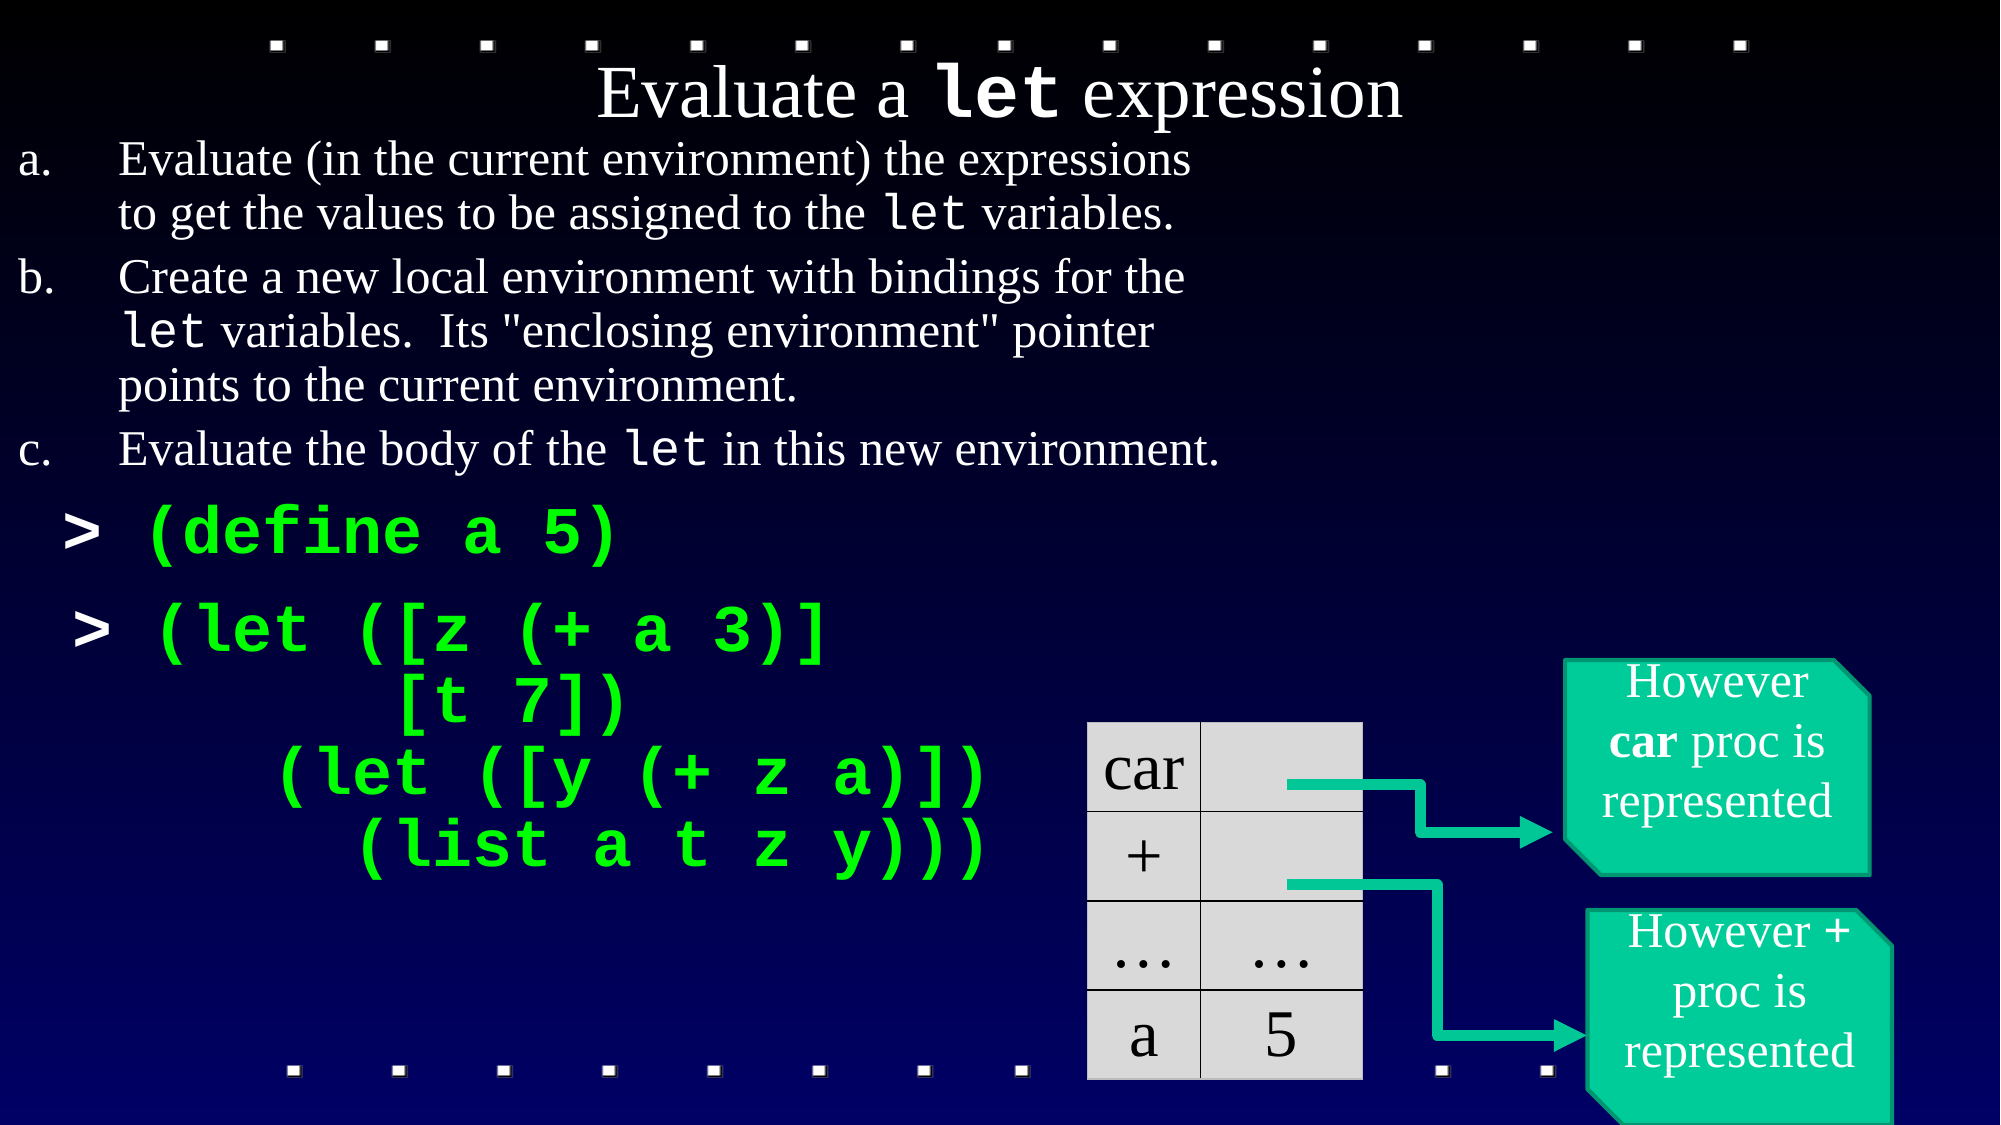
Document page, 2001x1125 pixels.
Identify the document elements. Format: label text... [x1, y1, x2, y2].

table_cell … [1201, 902, 1282, 989]
table_header car [1088, 723, 1200, 811]
text_box However car proc is represented [1563, 657, 1872, 878]
picture [1638, 37, 1767, 57]
table_cell … [1088, 902, 1200, 989]
text_box However + proc is represented [1585, 907, 1895, 1125]
title Evaluate a let expression [362, 37, 1638, 138]
picture [266, 37, 362, 57]
table_cell [1201, 812, 1362, 900]
table_cell a [1088, 991, 1200, 1078]
table_cell 5 [1201, 991, 1362, 1078]
list Evaluate (in the current environment) the expressions to get the values to be assigned to the let variables. Create a new local environment with bindings for the let variables. Its "enclosing environment" pointer points to the current environment. Evaluate the body of the let in this new environment. > (define a 5) > (let ([z (+ a 3)] [t 7]) (let ([y (+ z a)]) (list a t z y))) [0, 124, 1238, 1125]
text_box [1287, 884, 1587, 1036]
table_cell + [1088, 812, 1200, 900]
picture [1238, 1062, 1585, 1082]
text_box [1287, 784, 1553, 833]
table_header [1201, 723, 1362, 811]
